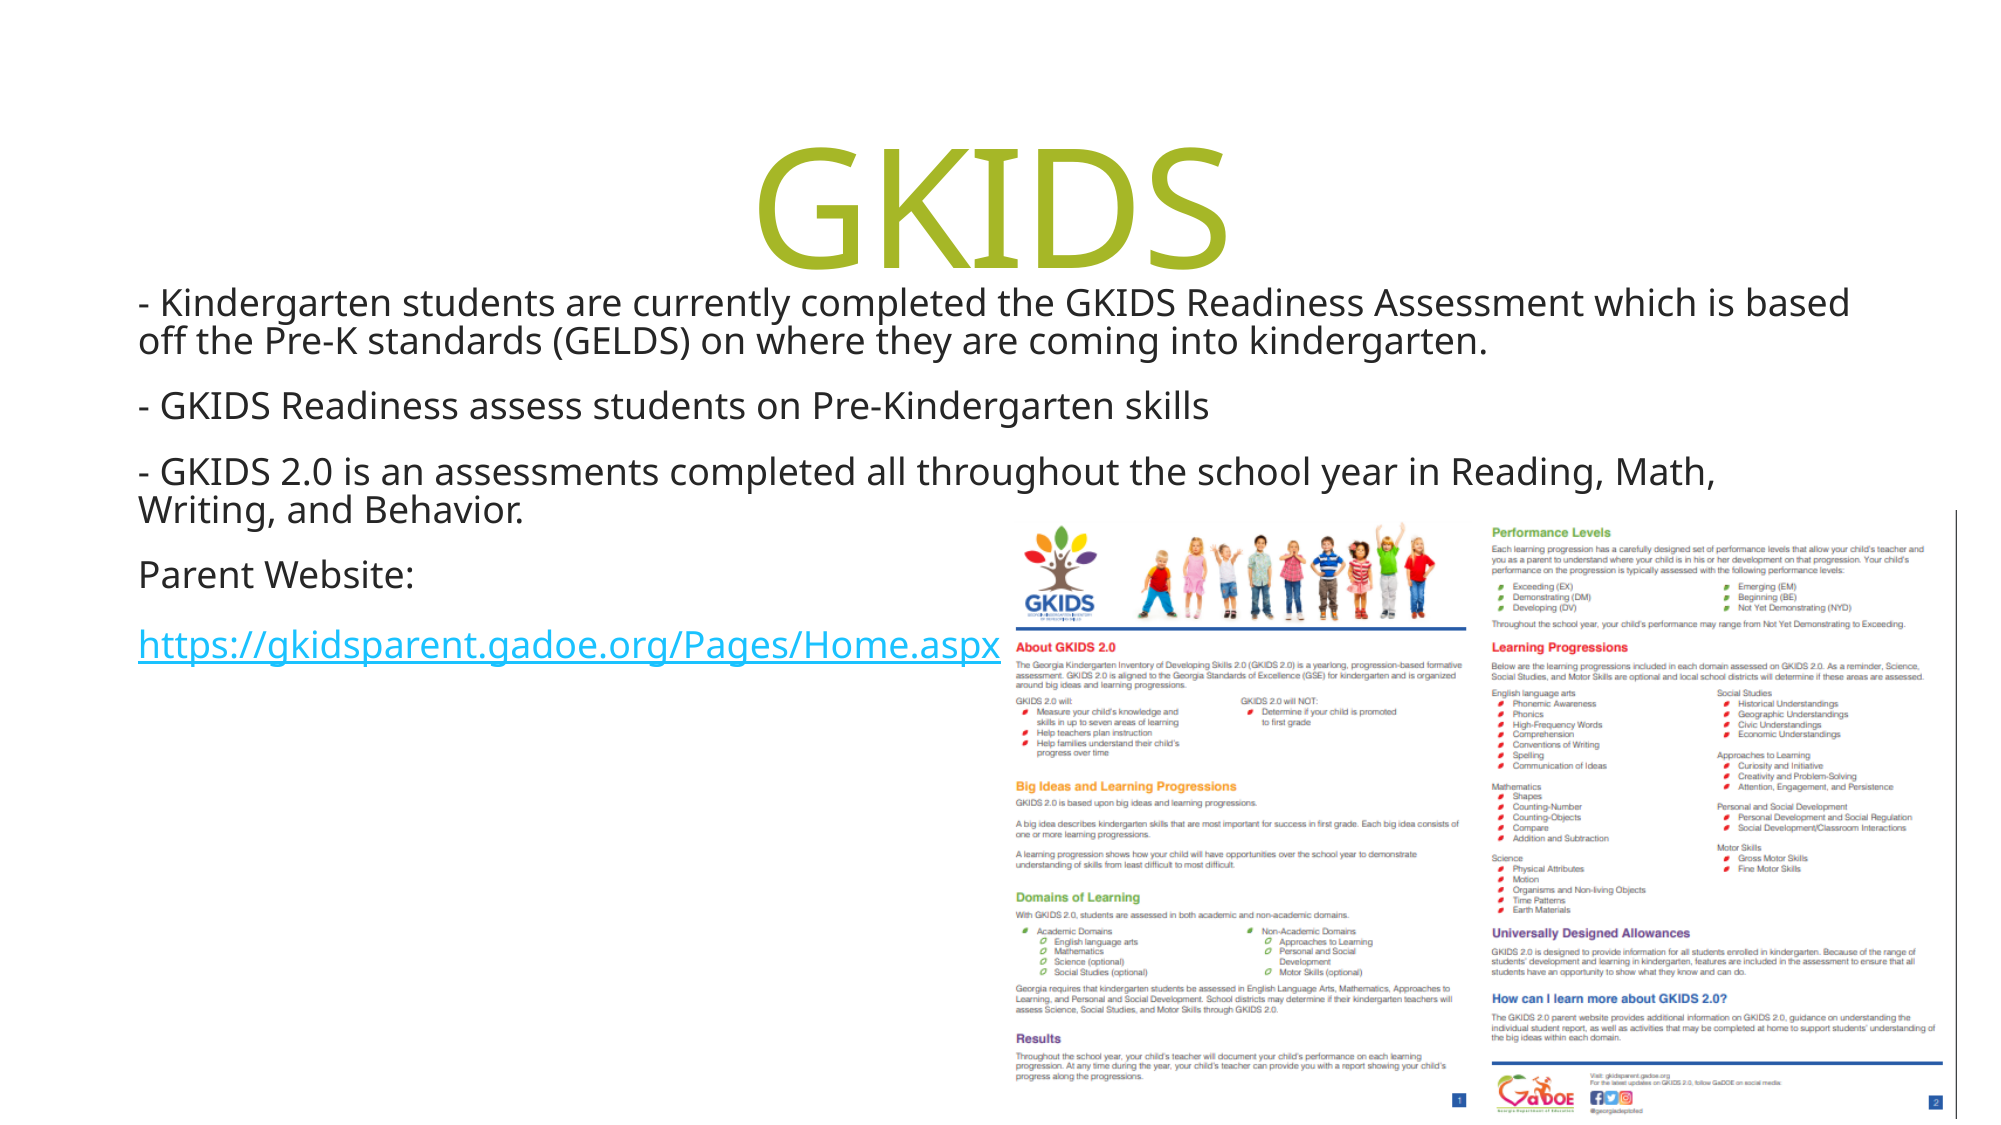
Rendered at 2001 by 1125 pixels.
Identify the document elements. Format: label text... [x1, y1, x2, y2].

title GKIDS [107, 81, 1875, 354]
list - Kindergarten students are currently completed the GKIDS Readiness Assessment which is based off the Pre-K standards (GELDS) on where they are coming into kindergarten. - GKIDS Readiness assess students on Pre-Kindergarten skills - GKIDS 2.0 is an assessments completed all throughout the school year in Reading, Math, Writing, and Behavior. Parent Website: https://gkidsparent.gadoe.org/Pages/Home.aspx [107, 278, 1872, 897]
picture [1485, 510, 1957, 1119]
picture [1014, 521, 1472, 1119]
